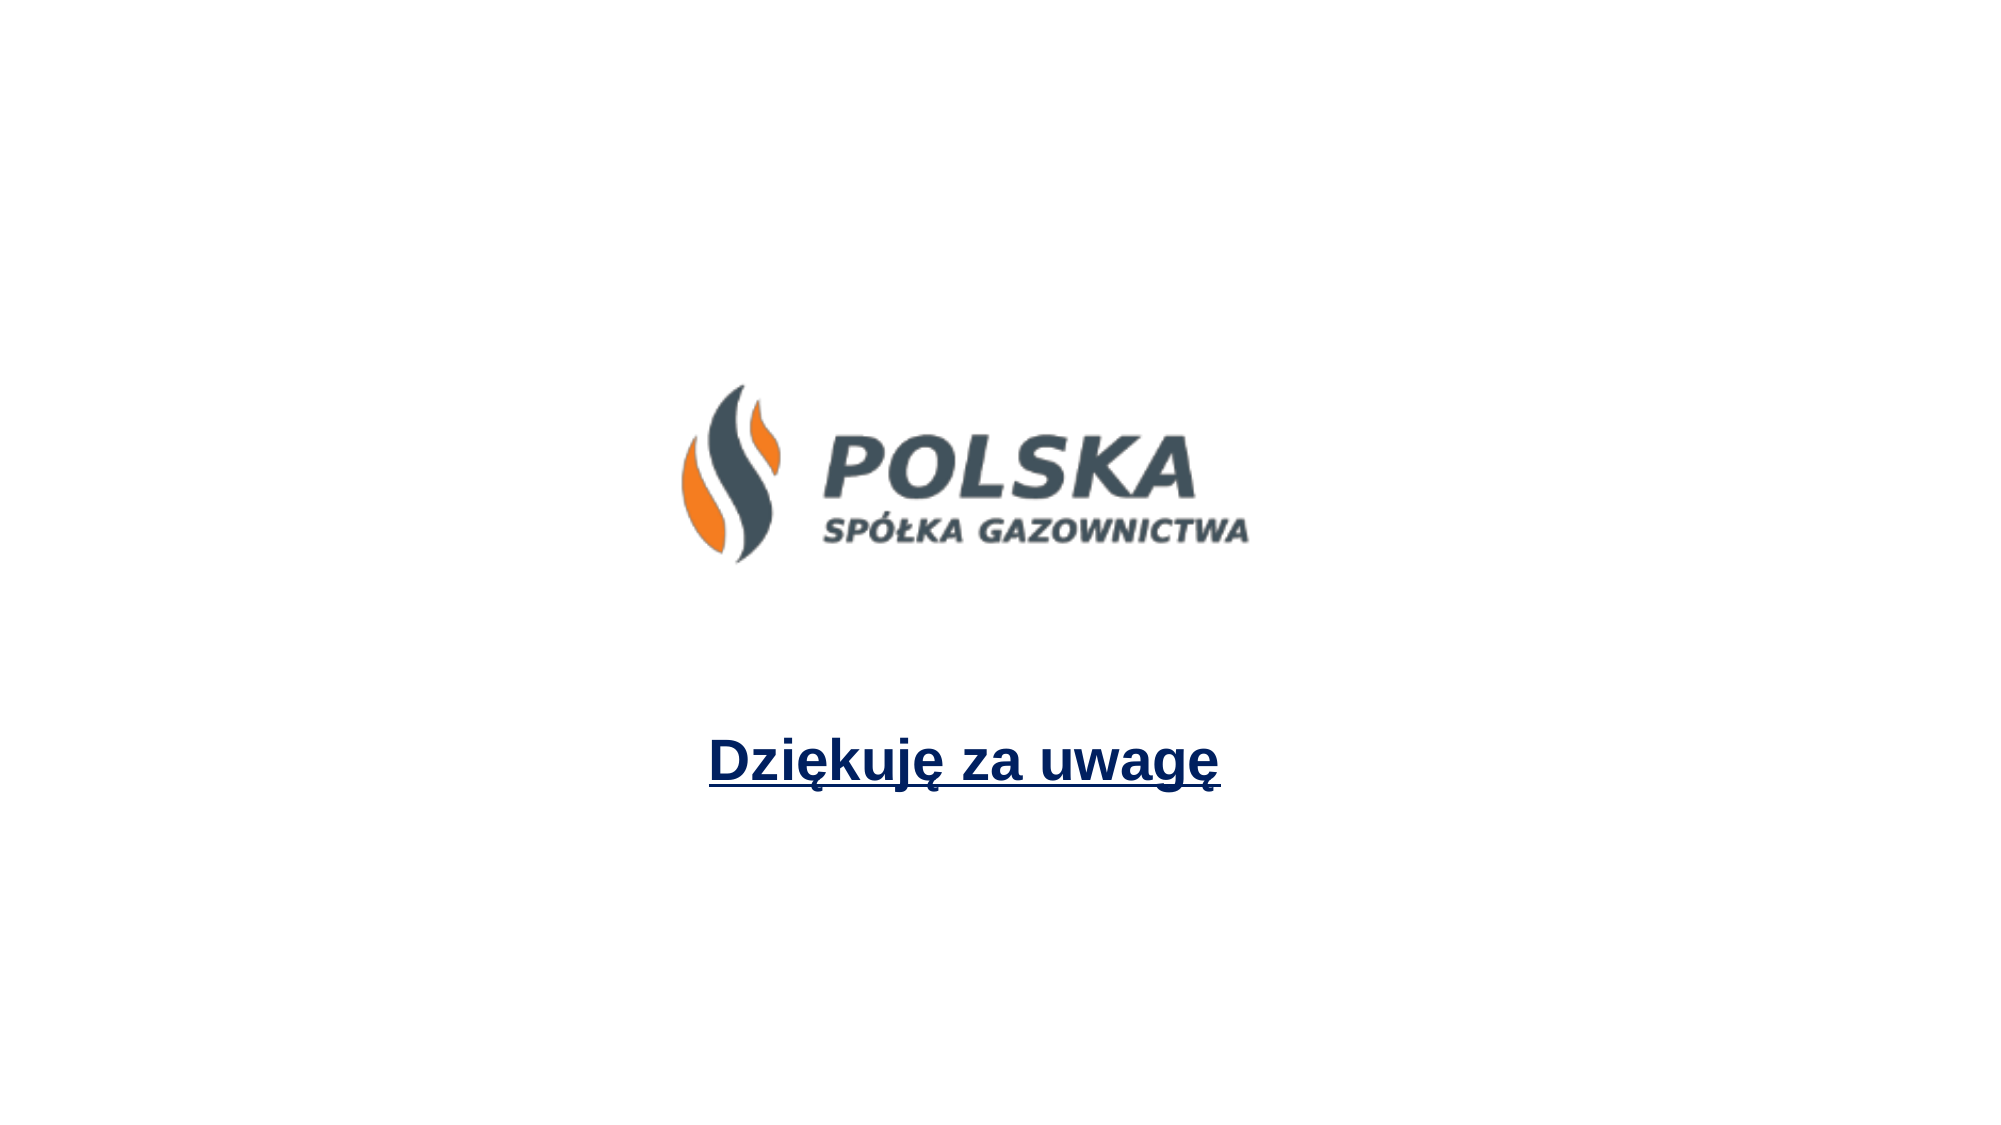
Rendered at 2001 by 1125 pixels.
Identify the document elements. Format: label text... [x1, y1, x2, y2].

text_box Dziękuję za uwagę [672, 714, 1257, 800]
picture [590, 324, 1339, 626]
